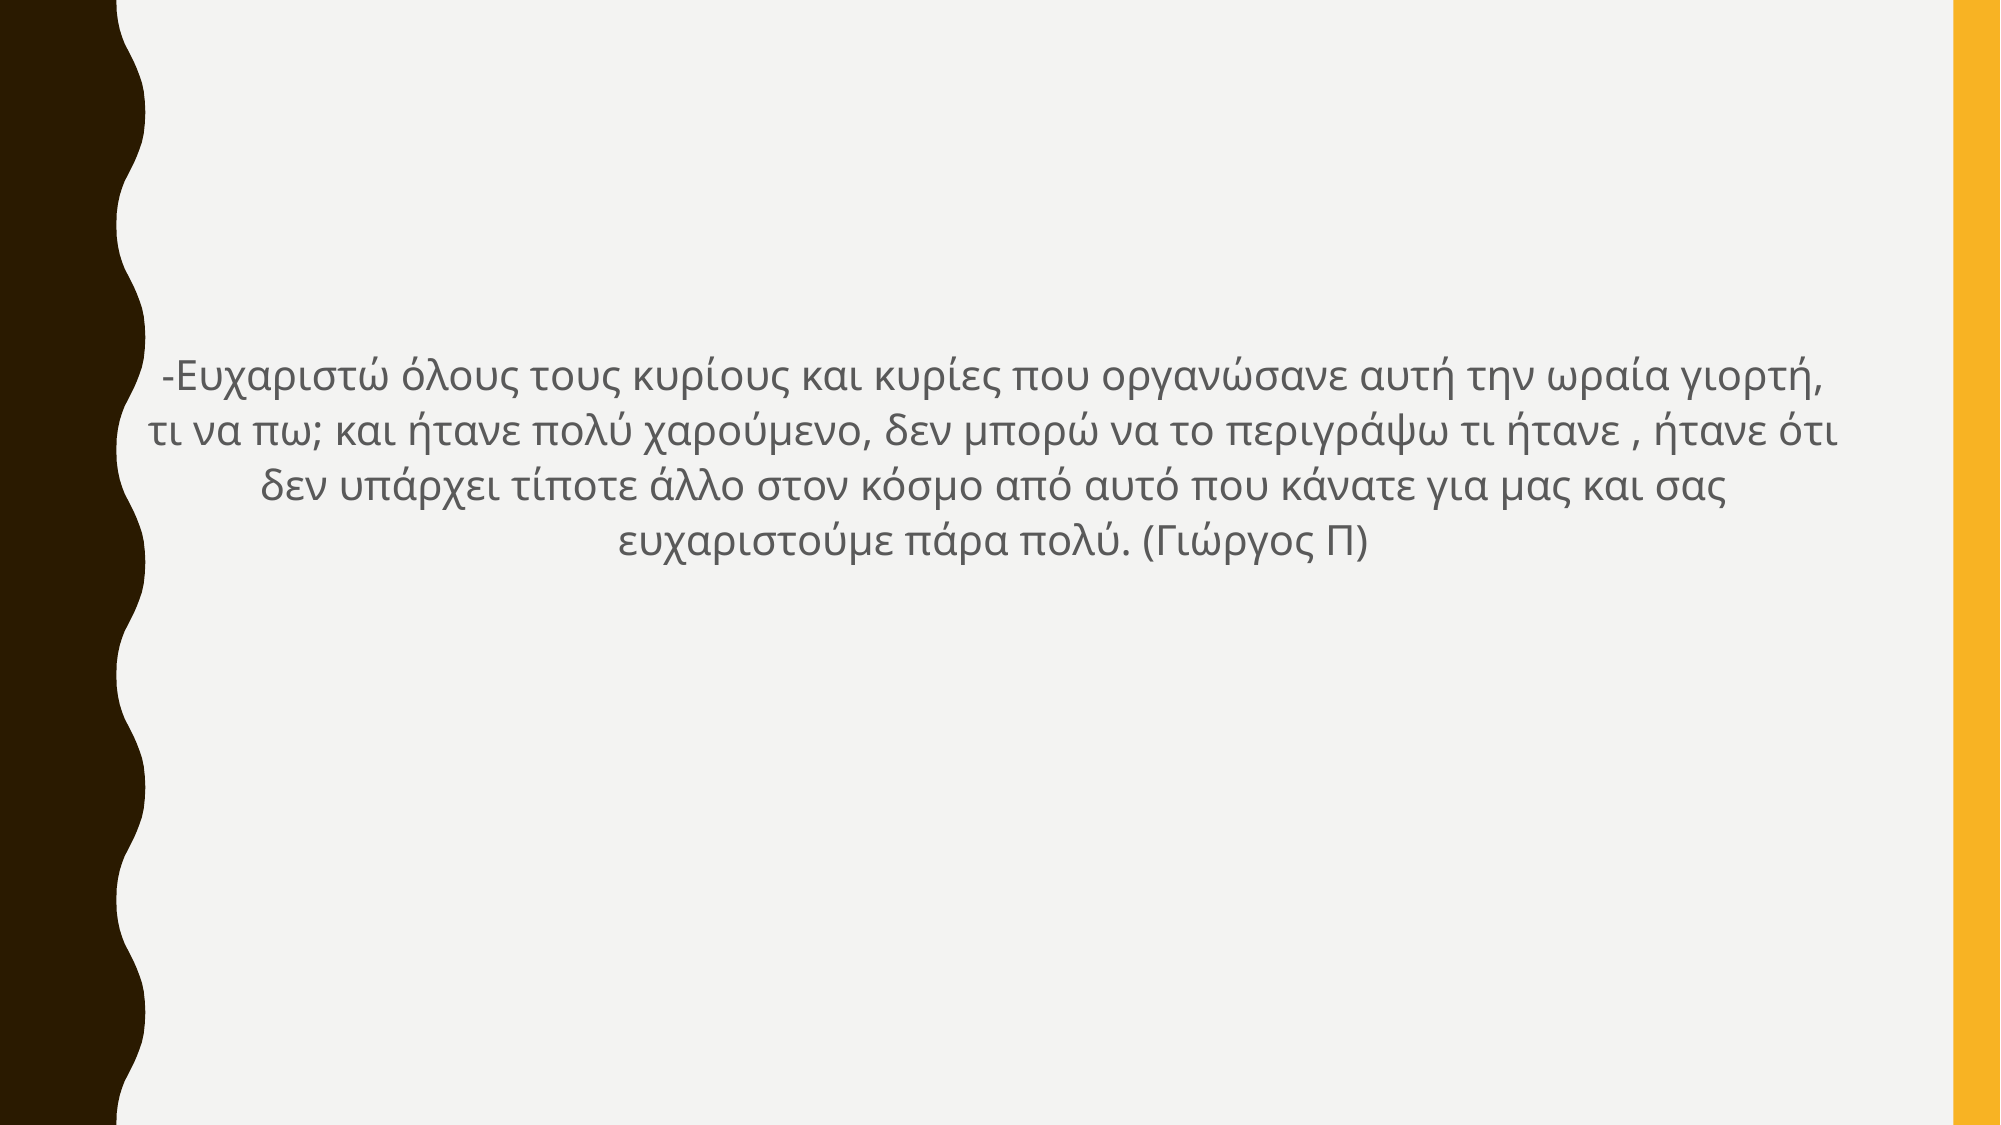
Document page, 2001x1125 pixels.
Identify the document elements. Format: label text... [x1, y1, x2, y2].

list -Ευχαριστώ όλους τους κυρίους και κυρίες που οργανώσανε αυτή την ωραία γιορτή, τι να πω; και ήτανε πολύ χαρούμενο, δεν μπορώ να το περιγράψω τι ήτανε , ήτανε ότι δεν υπάρχει τίποτε άλλο στον κόσμο από αυτό που κάνατε για μας και σας ευχαριστούμε πάρα πολύ. (Γιώργος Π) [124, 201, 1863, 1014]
